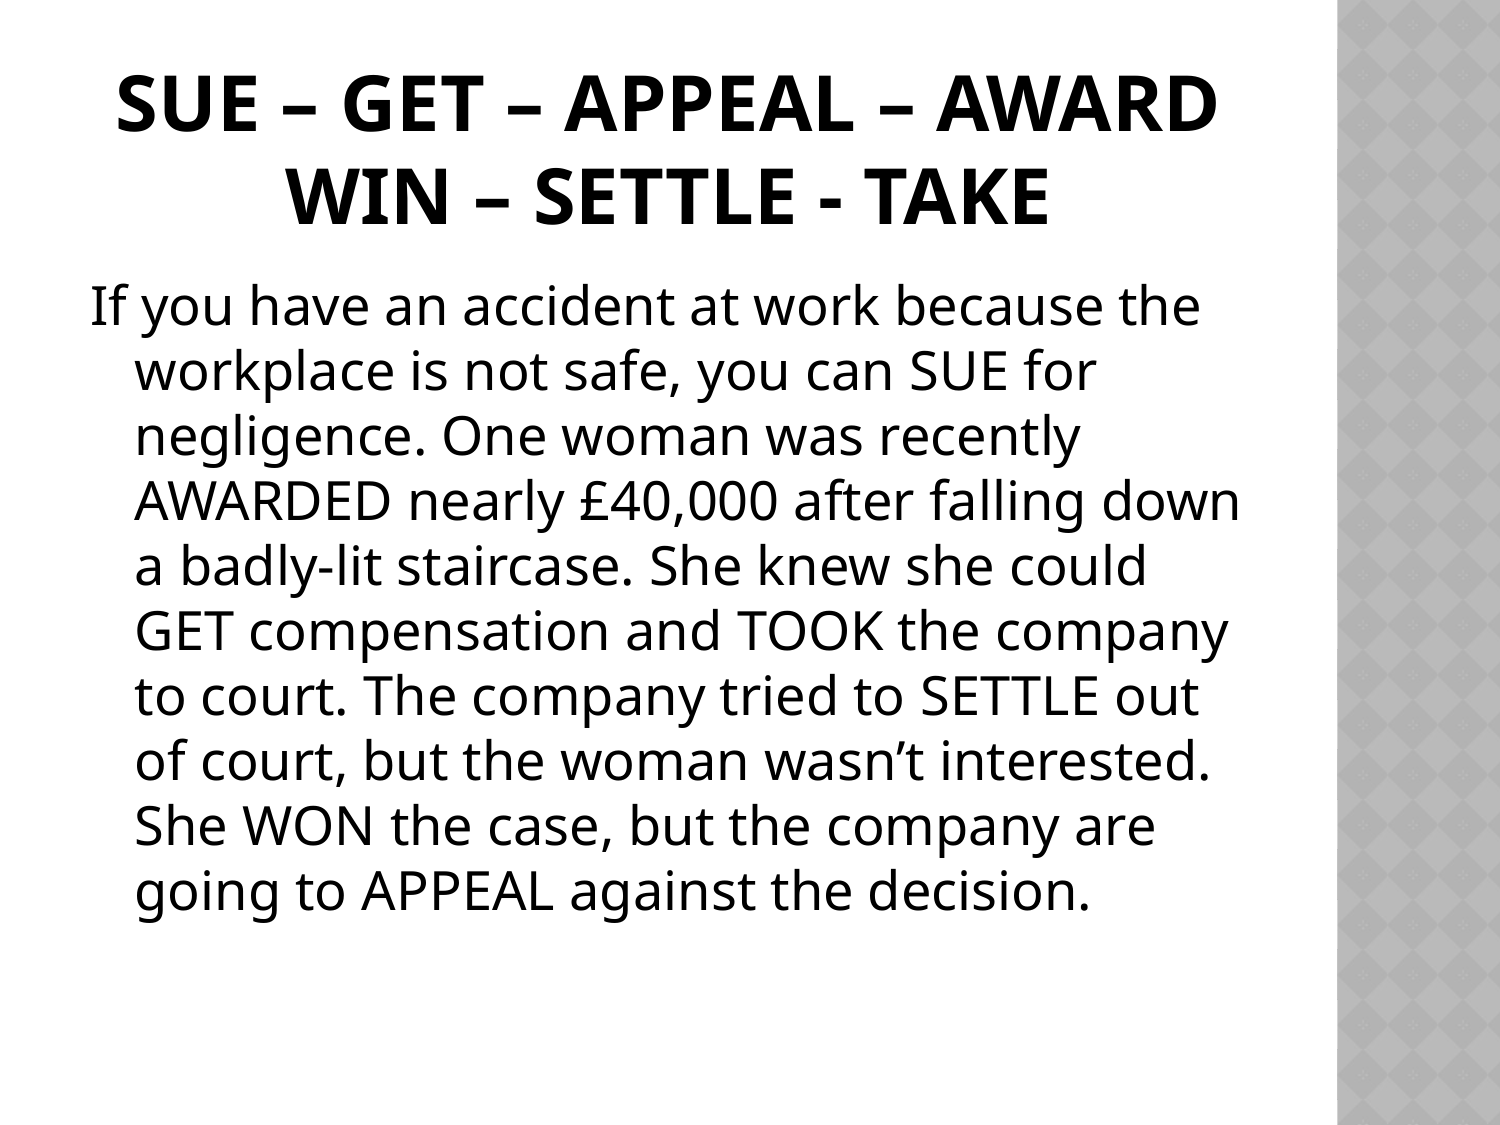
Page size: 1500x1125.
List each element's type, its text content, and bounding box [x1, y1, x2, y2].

title SUE – GET – APPEAL – AWARD WIN – SETTLE - TAKE [75, 52, 1263, 241]
list If you have an accident at work because the workplace is not safe, you can SUE for negligence. One woman was recently AWARDED nearly £40,000 after falling down a badly-lit staircase. She knew she could GET compensation and TOOK the company to court. The company tried to SETTLE out of court, but the woman wasn’t interested. She WON the case, but the company are going to APPEAL against the decision. [74, 263, 1263, 1060]
